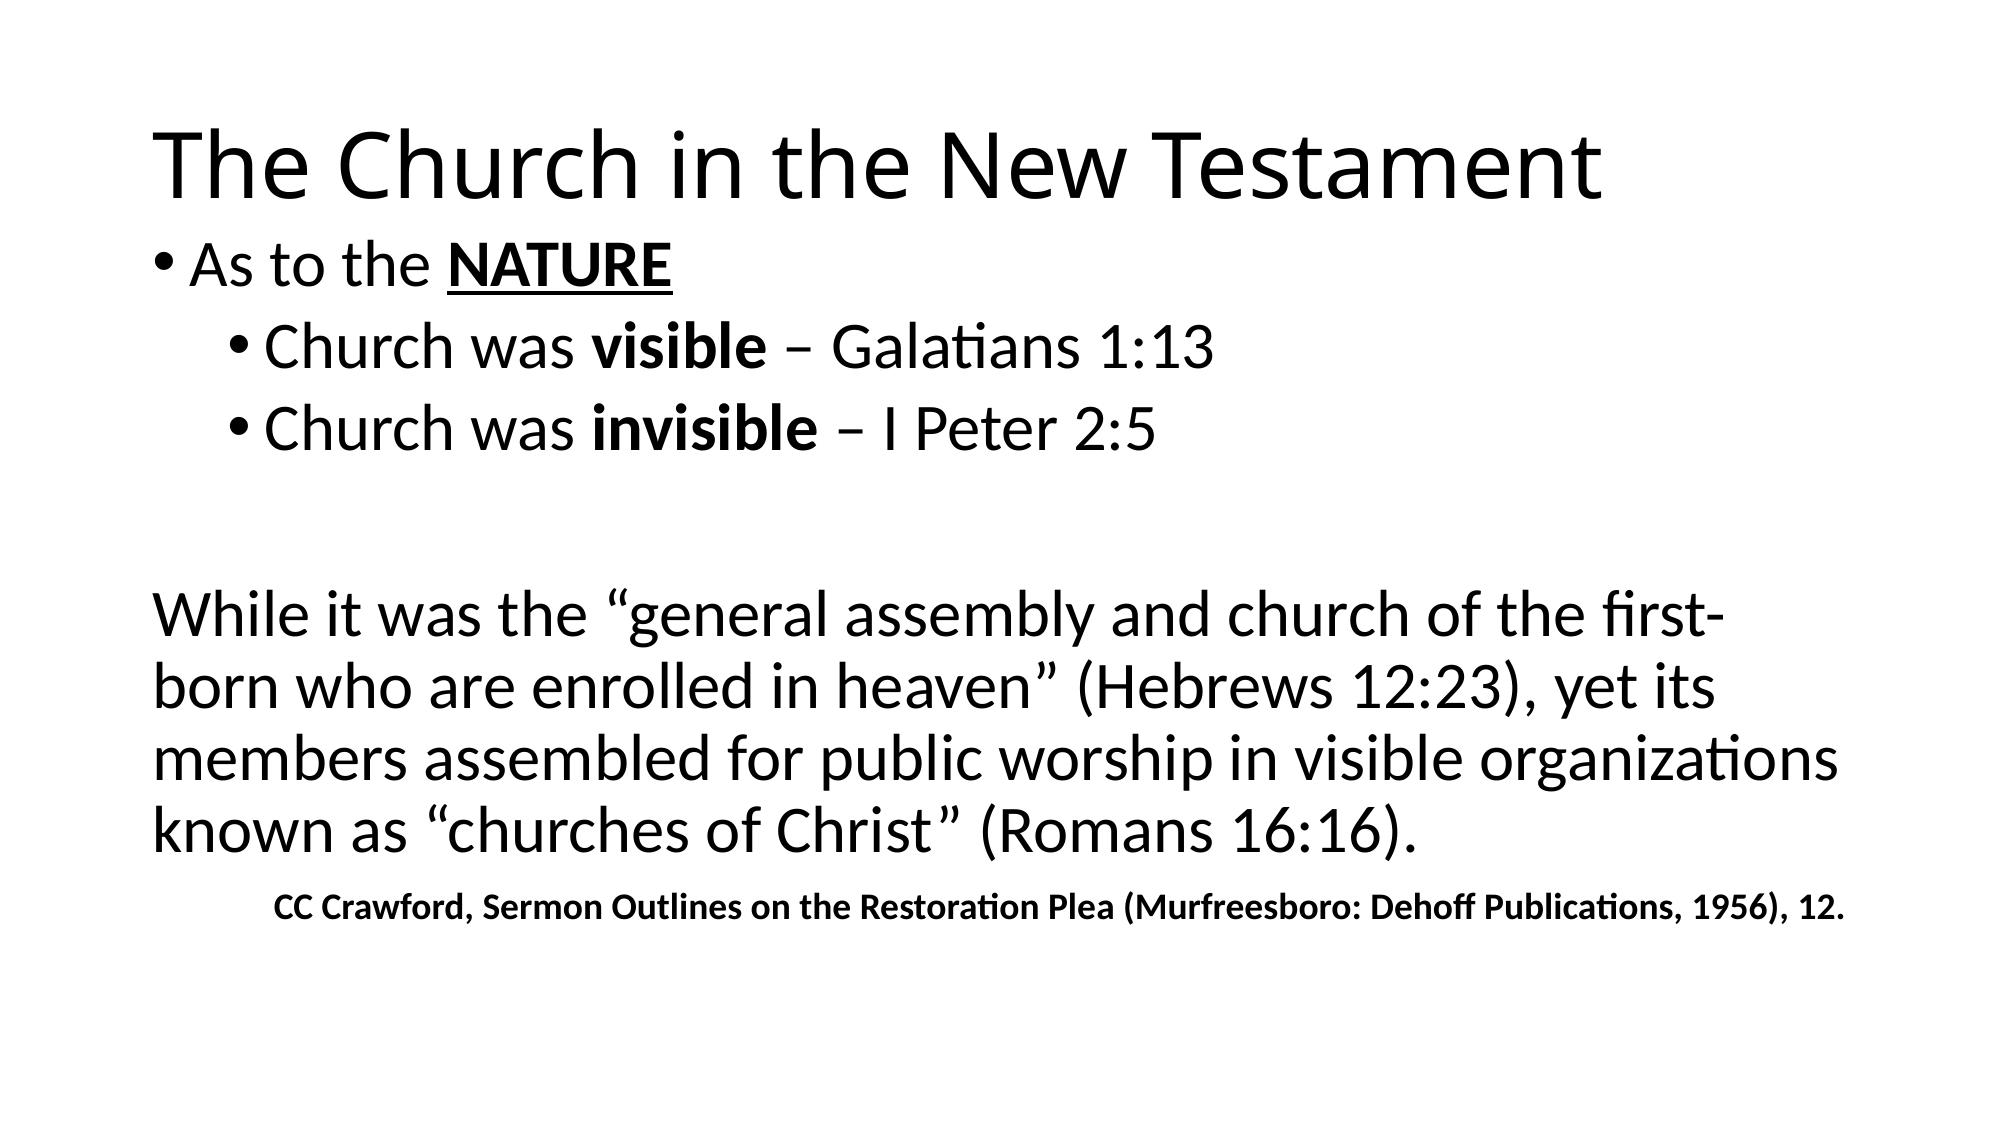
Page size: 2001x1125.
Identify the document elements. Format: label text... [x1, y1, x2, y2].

list As to the NATURE Church was visible – Galatians 1:13 Church was invisible – I Peter 2:5 While it was the “general assembly and church of the first-born who are enrolled in heaven” (Hebrews 12:23), yet its members assembled for public worship in visible organizations known as “churches of Christ” (Romans 16:16). CC Crawford, Sermon Outlines on the Restoration Plea (Murfreesboro: Dehoff Publications, 1956), 12. [137, 221, 1863, 1066]
title The Church in the New Testament [137, 59, 1863, 221]
